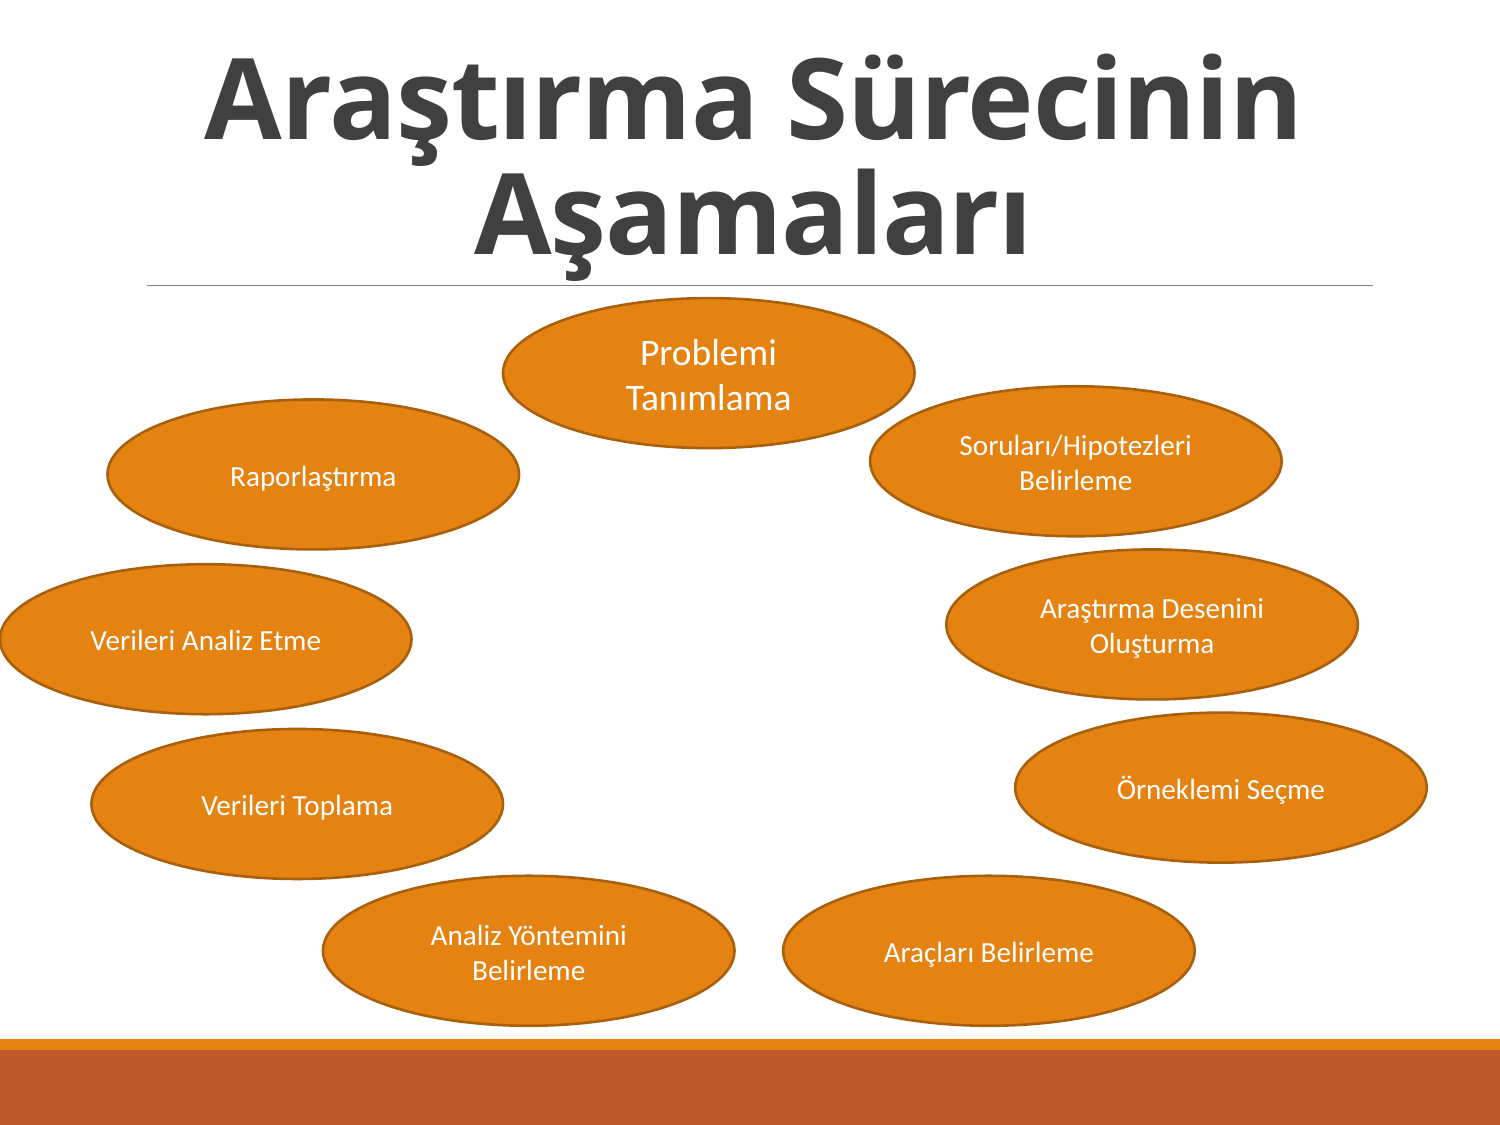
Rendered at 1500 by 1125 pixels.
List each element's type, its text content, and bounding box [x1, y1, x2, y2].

text_box Örneklemi Seçme [1013, 711, 1429, 864]
text_box Verileri Toplama [90, 727, 505, 881]
text_box Araçları Belirleme [781, 874, 1197, 1028]
text_box Verileri Analiz Etme [0, 562, 413, 716]
title Araştırma Sürecinin Aşamaları [135, 47, 1373, 285]
text_box Problemi Tanımlama [501, 296, 916, 450]
text_box Raporlaştırma [106, 398, 521, 551]
text_box Soruları/Hipotezleri Belirleme [868, 384, 1283, 538]
text_box Analiz Yöntemini Belirleme [321, 874, 736, 1028]
text_box Araştırma Desenini Oluşturma [945, 548, 1360, 701]
